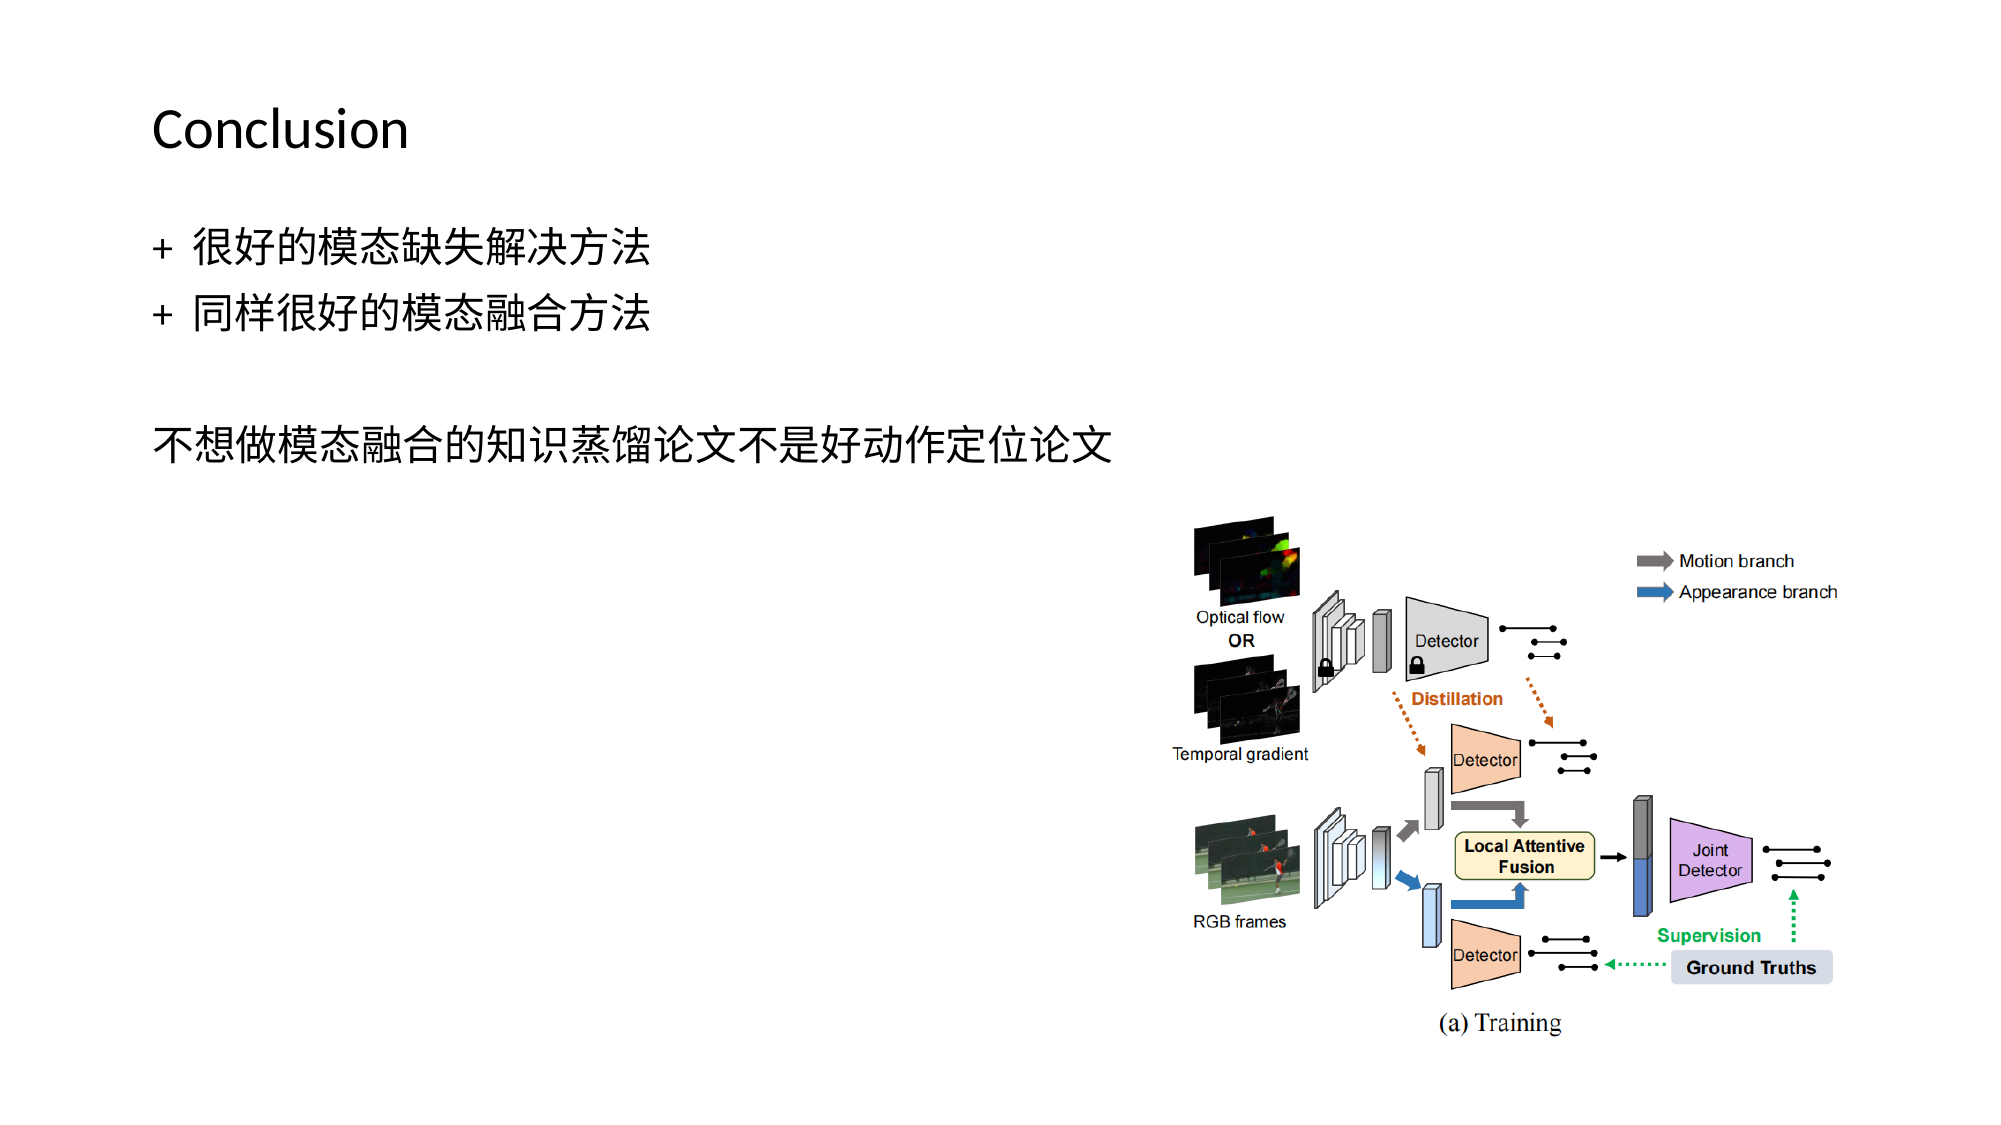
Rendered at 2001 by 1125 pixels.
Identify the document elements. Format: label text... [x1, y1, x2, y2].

title Conclusion [137, 59, 1863, 200]
list + 很好的模态缺失解决方法 + 同样很好的模态融合方法 不想做模态融合的知识蒸馏论文不是好动作定位论文 [137, 219, 1863, 1014]
picture [1163, 491, 1851, 1048]
